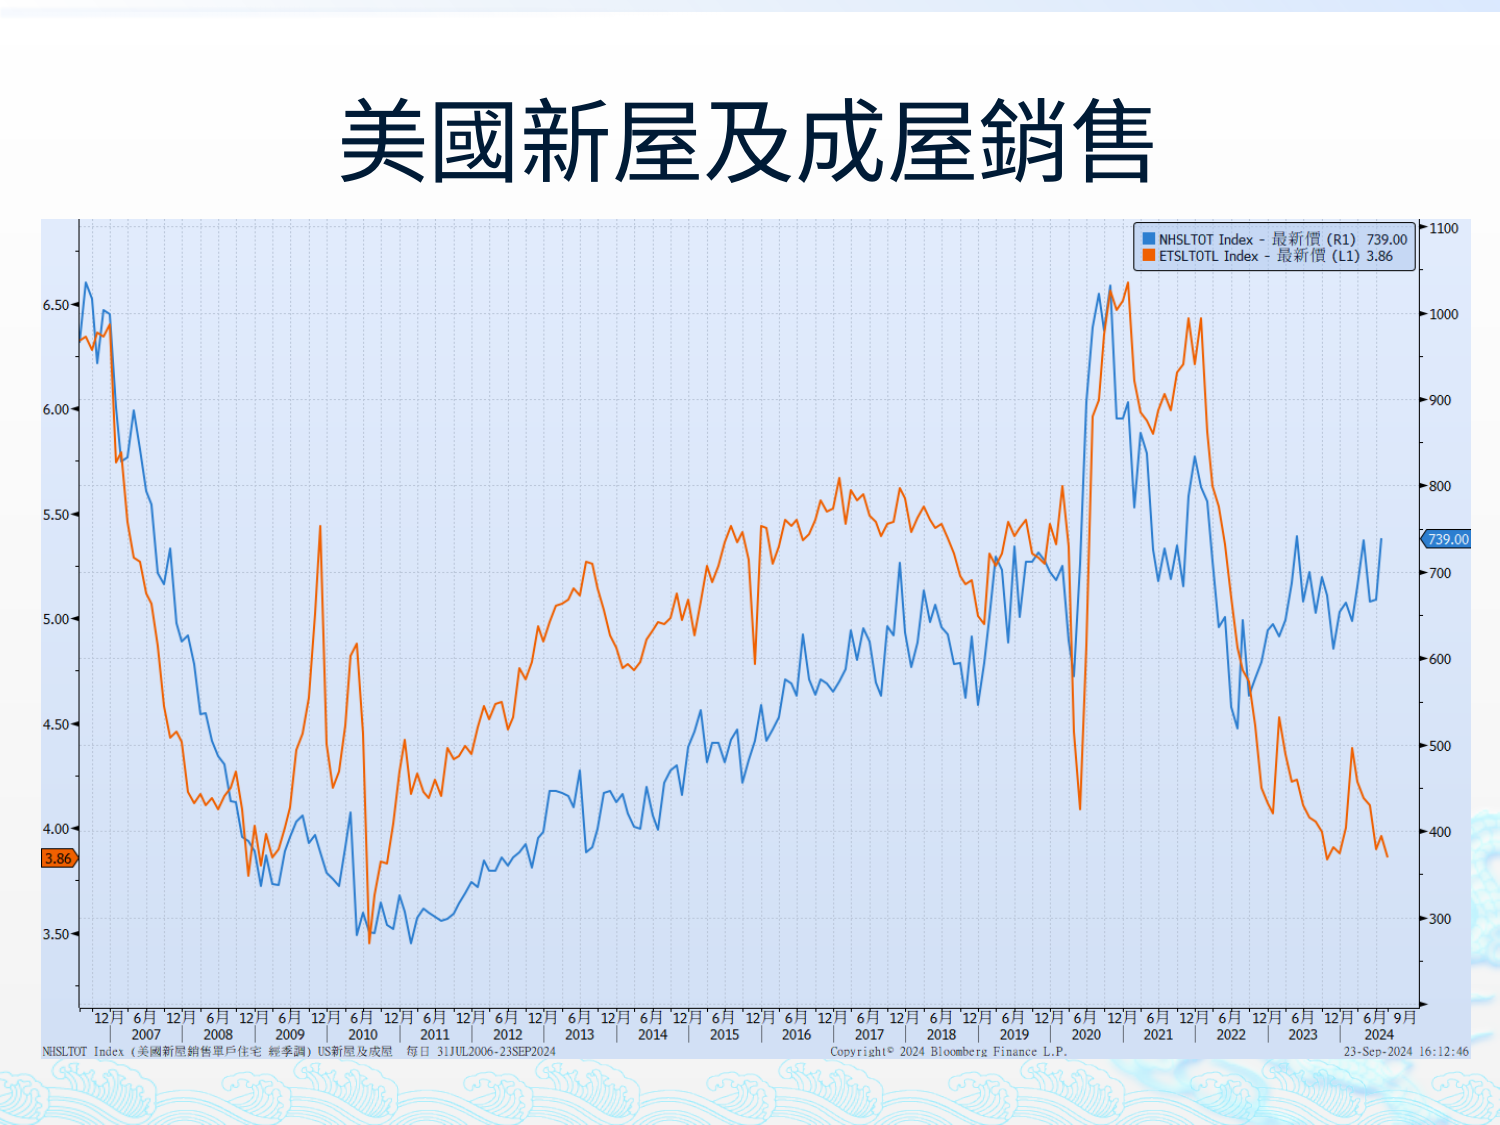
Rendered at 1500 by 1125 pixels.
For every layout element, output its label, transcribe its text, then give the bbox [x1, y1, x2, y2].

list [40, 219, 1472, 1060]
title 美國新屋及成屋銷售 [75, 45, 1425, 219]
